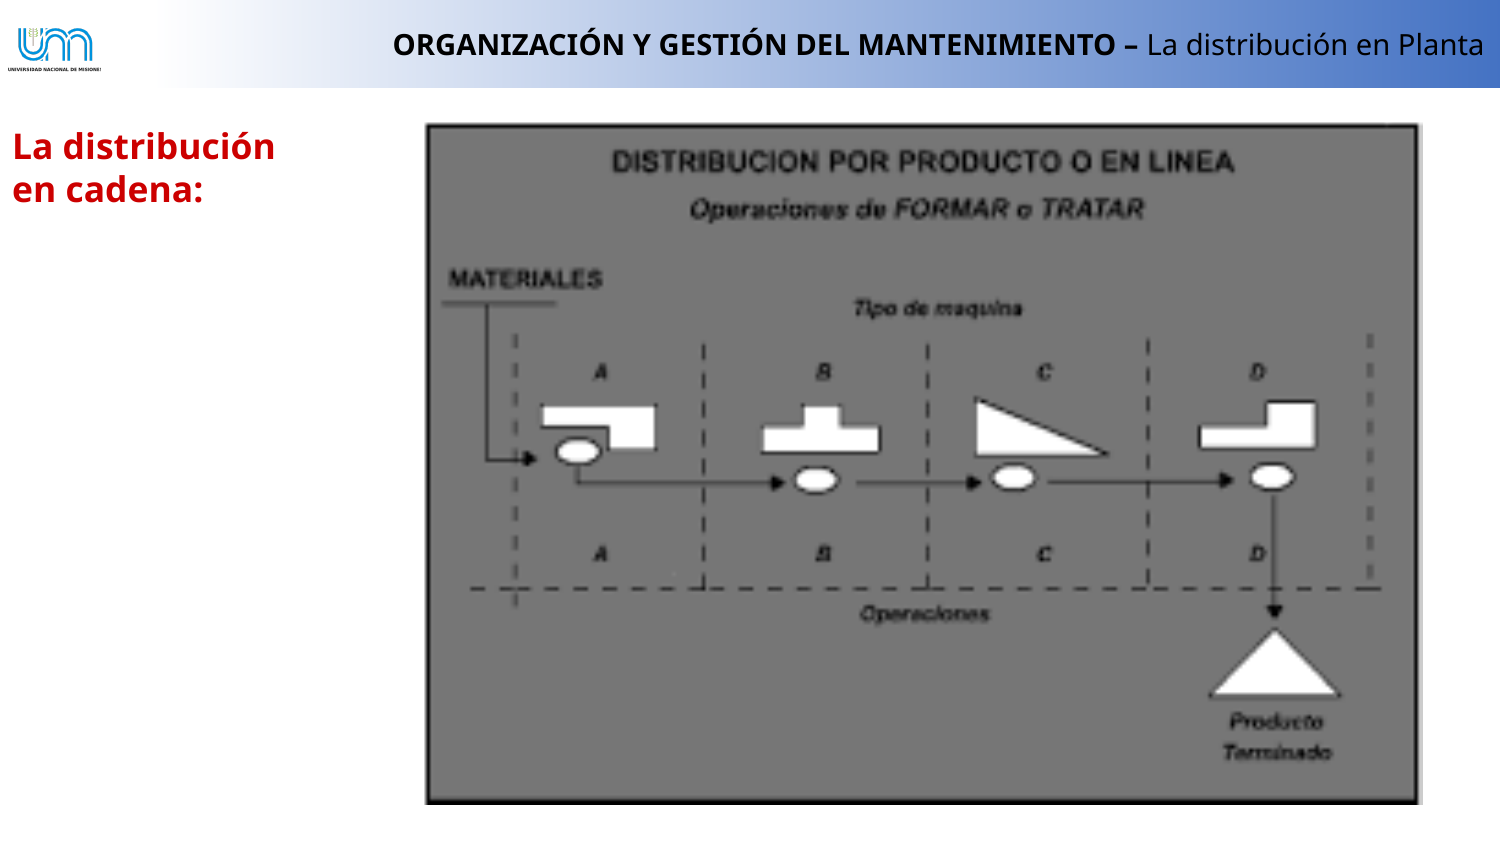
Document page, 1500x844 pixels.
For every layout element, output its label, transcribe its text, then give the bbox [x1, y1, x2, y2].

text_box ORGANIZACIÓN Y GESTIÓN DEL MANTENIMIENTO – La distribución en Planta [100, 0, 1500, 88]
text_box La distribución en cadena: [0, 109, 1498, 225]
picture [0, 12, 110, 89]
picture [424, 121, 1423, 805]
